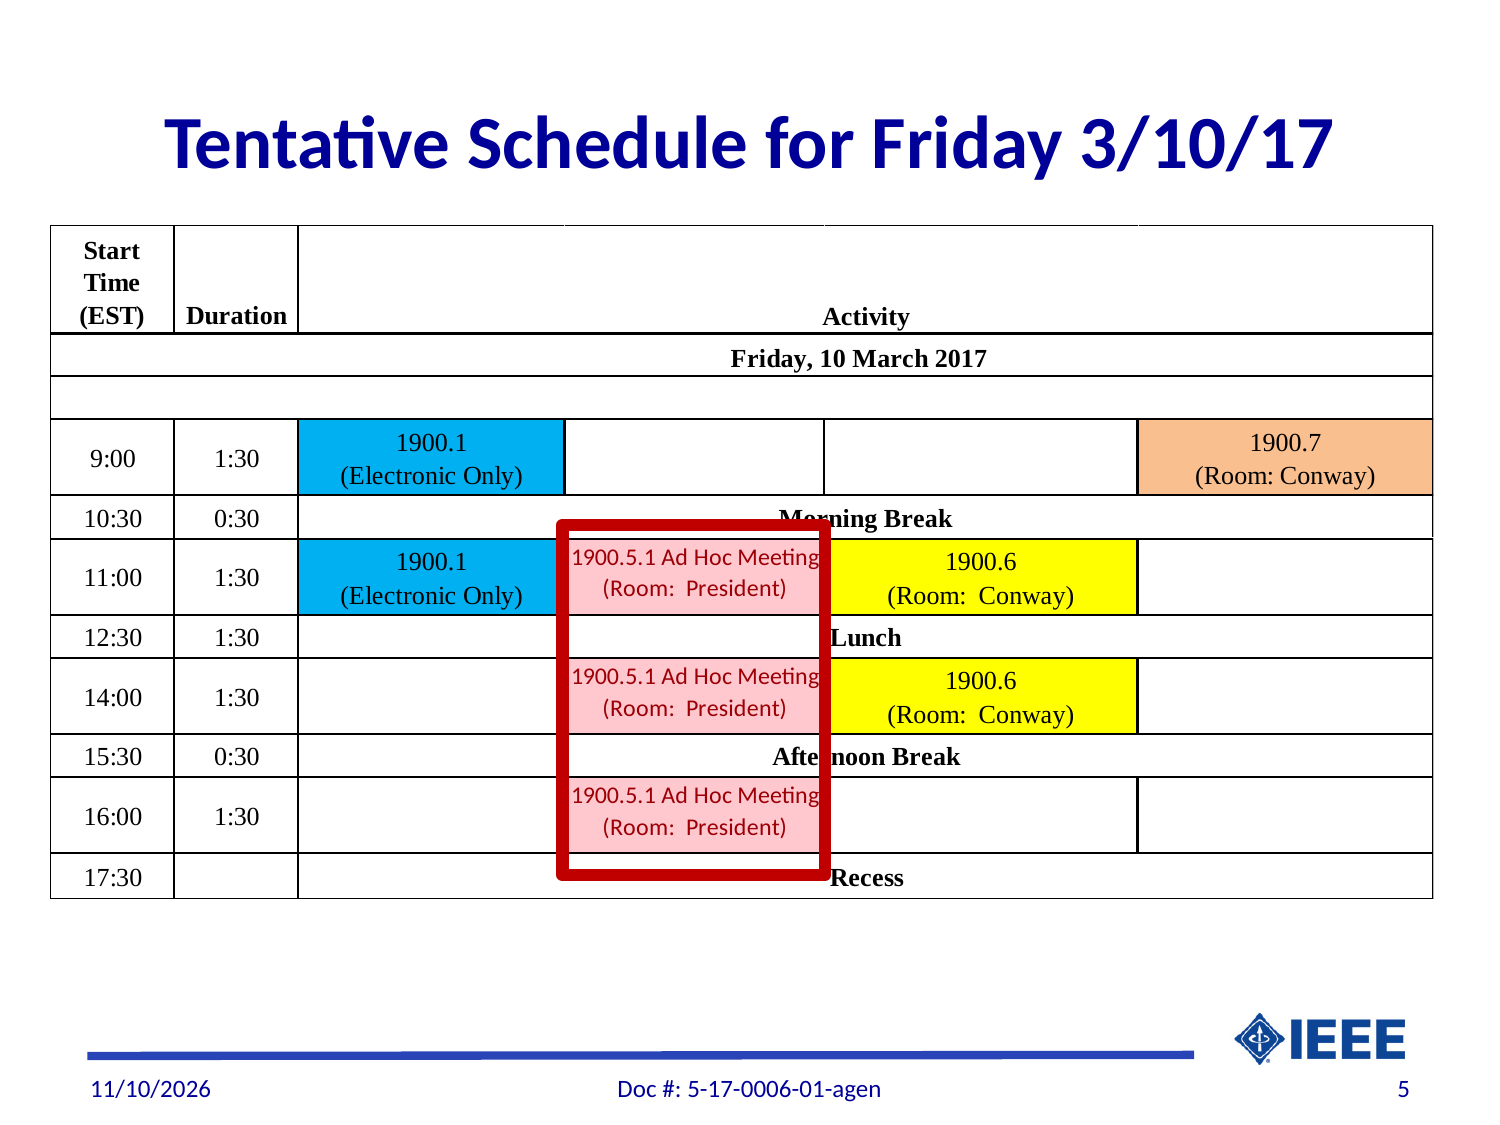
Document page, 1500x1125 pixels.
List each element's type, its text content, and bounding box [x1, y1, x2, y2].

slide_number 5 [1074, 1057, 1425, 1118]
title Tentative Schedule for Friday 3/10/17 [75, 45, 1425, 223]
picture [49, 224, 1435, 901]
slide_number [75, 1057, 425, 1118]
footer Doc #: 5-17-0006-01-agen [512, 1057, 988, 1118]
picture [1231, 1011, 1406, 1057]
